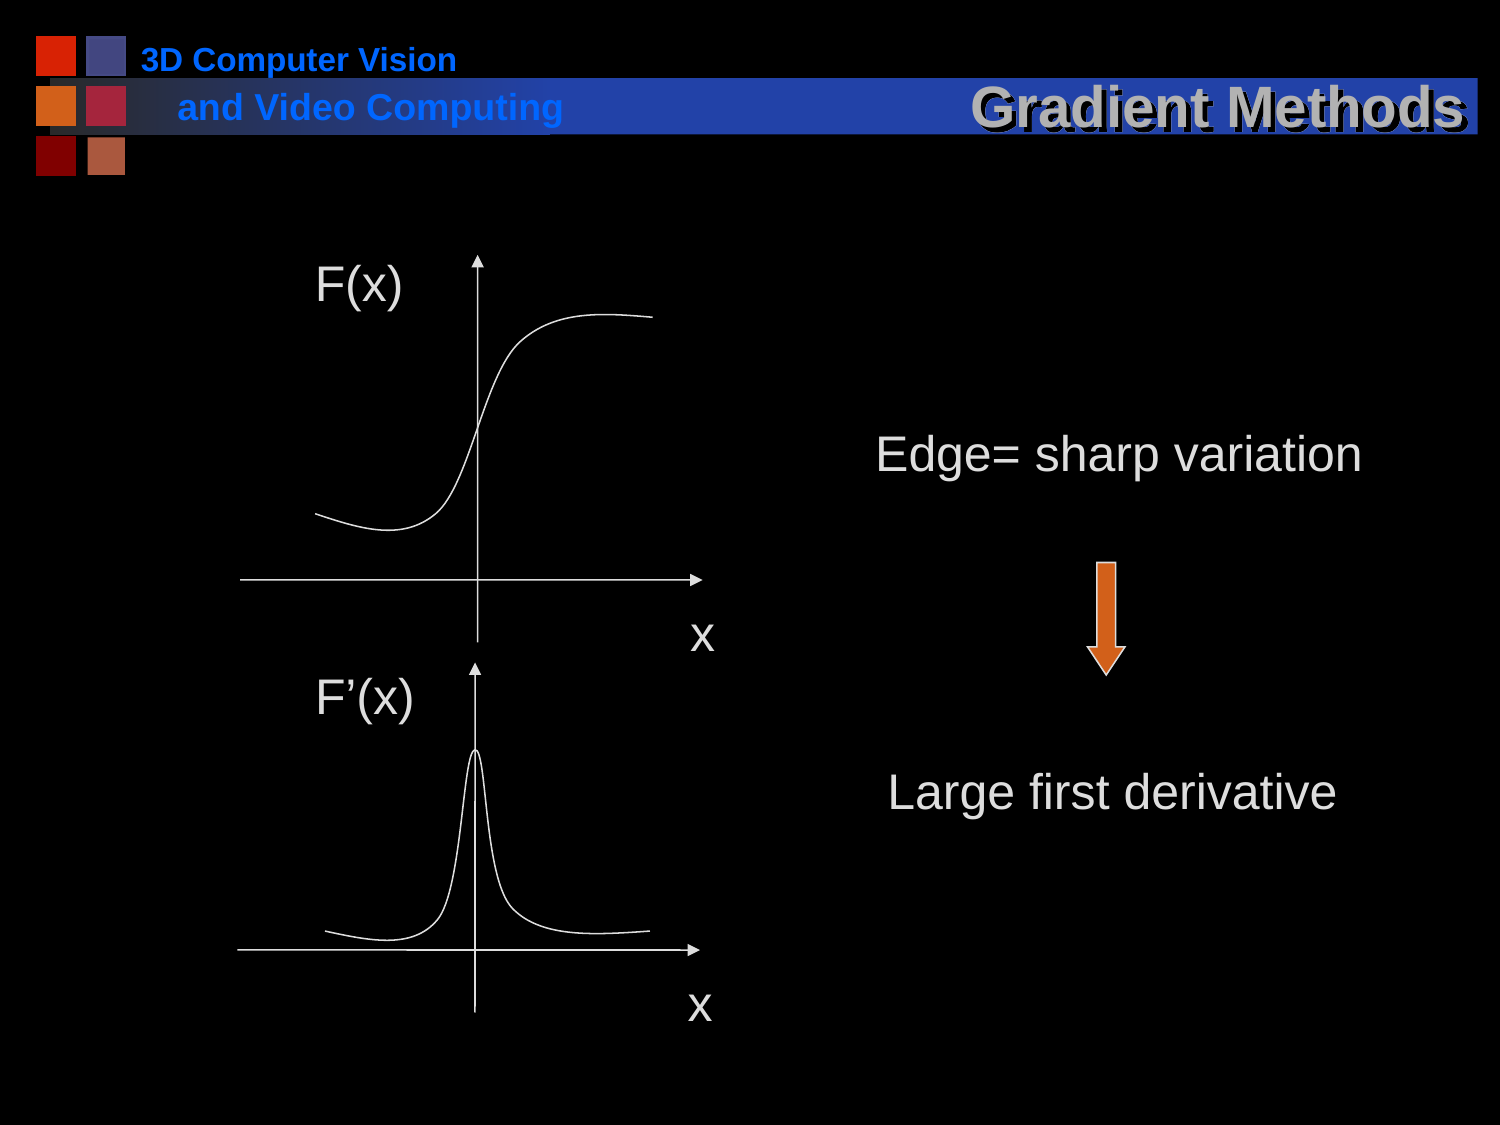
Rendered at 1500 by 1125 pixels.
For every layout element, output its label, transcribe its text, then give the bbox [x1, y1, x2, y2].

text_box F’(x) [300, 656, 430, 732]
text_box Edge= sharp variation [860, 414, 1378, 489]
text_box [476, 943, 700, 957]
text_box [471, 254, 484, 418]
text_box x [675, 594, 730, 669]
text_box [478, 573, 703, 587]
title Gradient Methods [935, 46, 1500, 148]
text_box [1087, 562, 1126, 676]
text_box [315, 314, 653, 531]
text_box x [672, 964, 728, 1039]
text_box F(x) [300, 244, 419, 319]
text_box [468, 662, 482, 749]
text_box Large first derivative [872, 751, 1353, 827]
text_box [324, 749, 650, 941]
